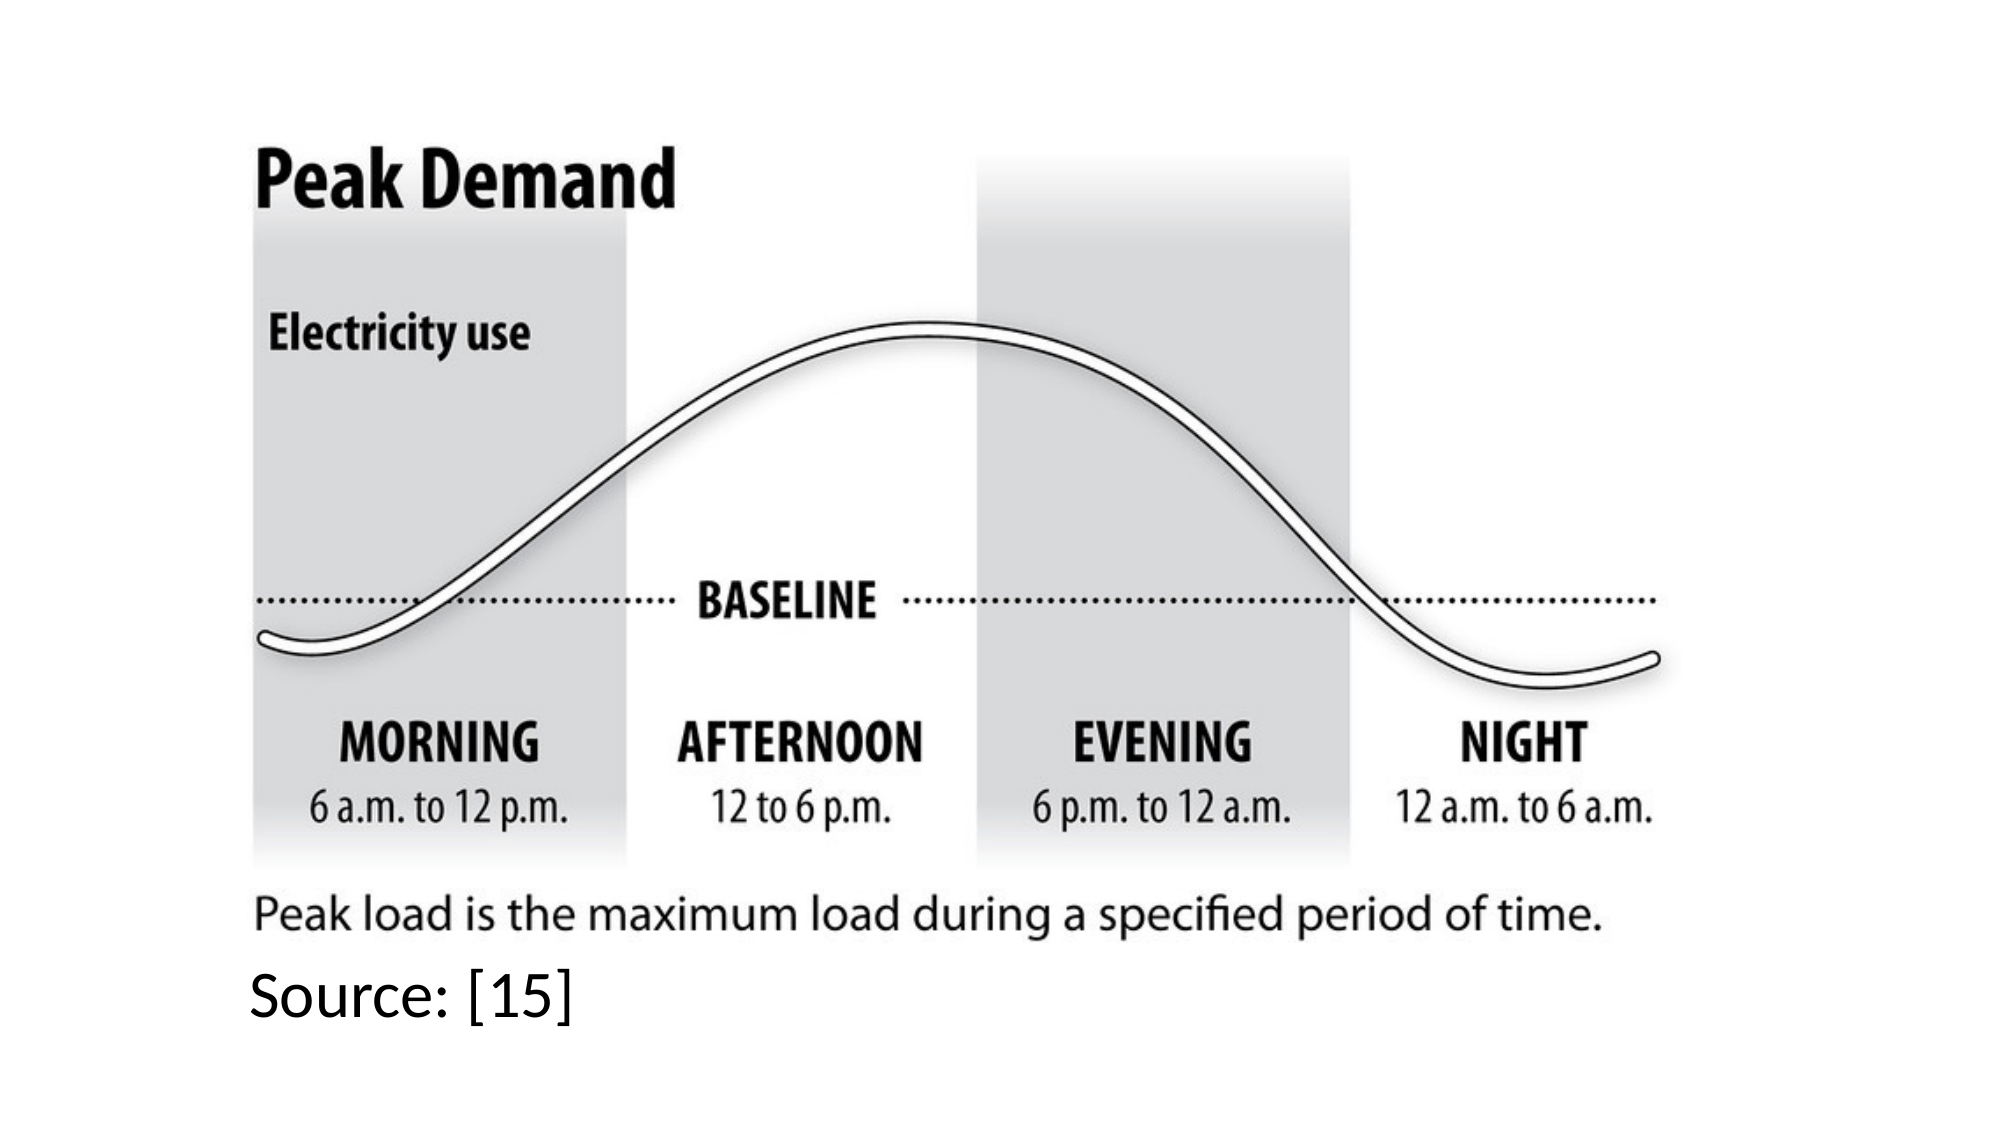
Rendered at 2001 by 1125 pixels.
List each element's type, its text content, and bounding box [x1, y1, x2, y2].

text_box Source: [15] [234, 944, 591, 1038]
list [65, 129, 1865, 944]
